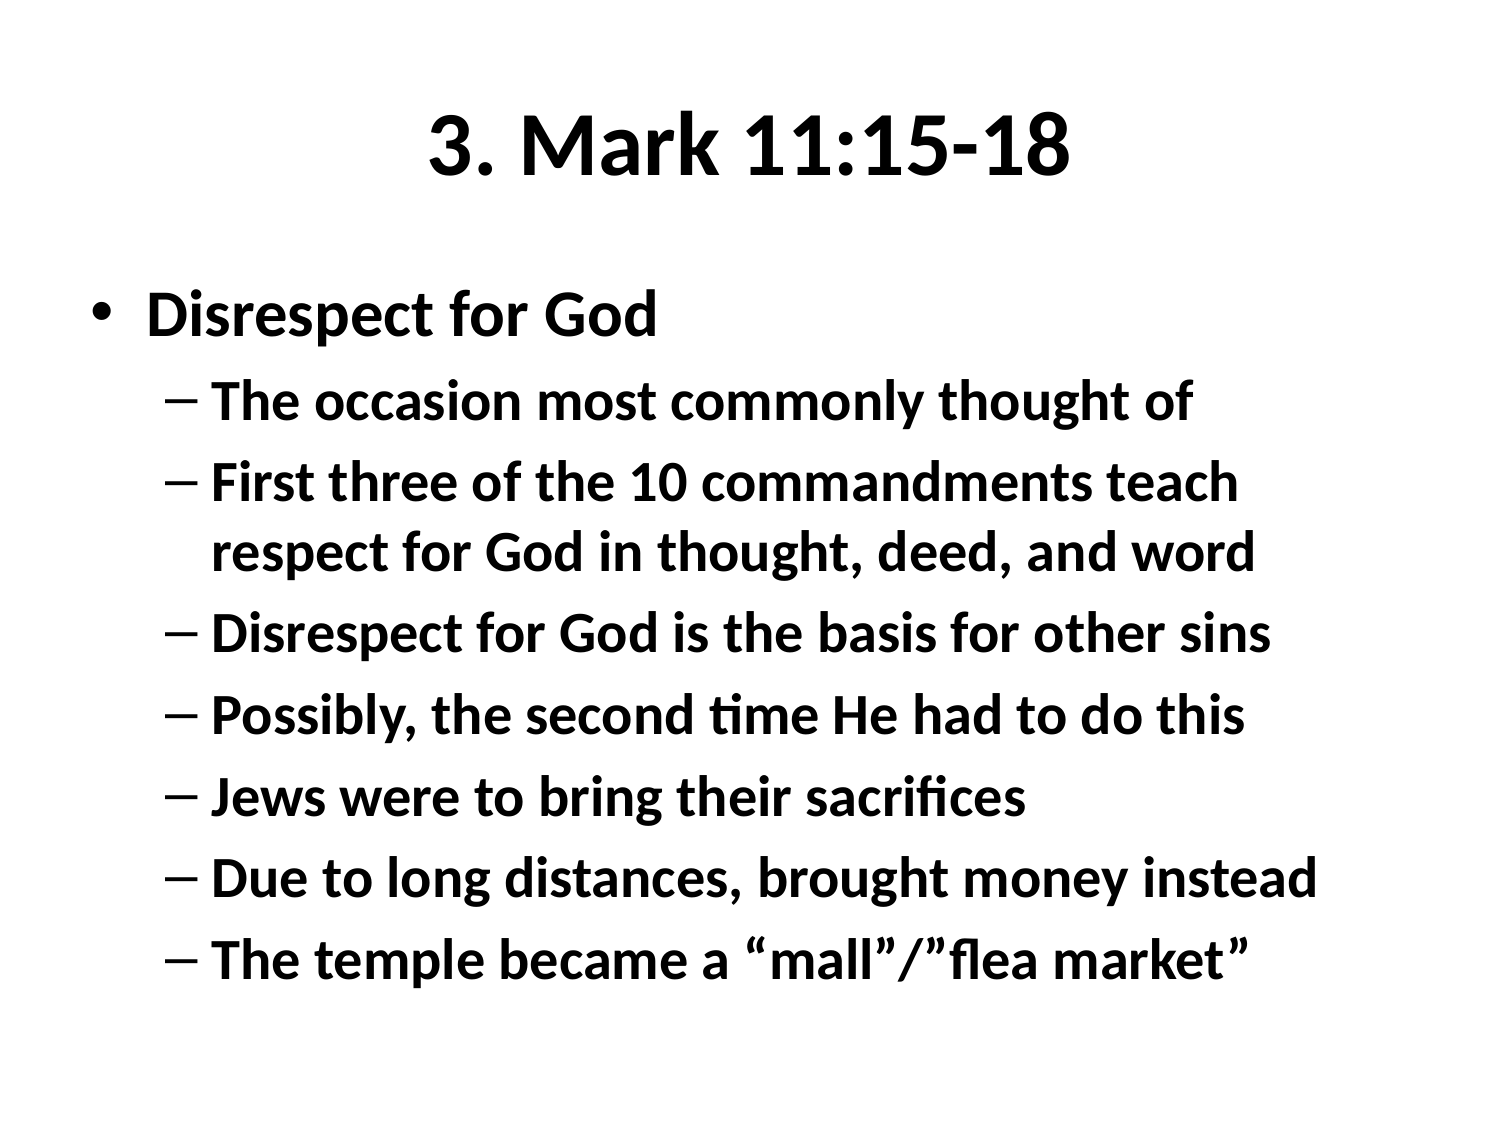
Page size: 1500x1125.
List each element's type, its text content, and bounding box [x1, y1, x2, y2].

list Disrespect for God The occasion most commonly thought of First three of the 10 commandments teach respect for God in thought, deed, and word Disrespect for God is the basis for other sins Possibly, the second time He had to do this Jews were to bring their sacrifices Due to long distances, brought money instead The temple became a “mall”/”flea market” [75, 262, 1425, 1088]
title 3. Mark 11:15-18 [75, 45, 1425, 233]
